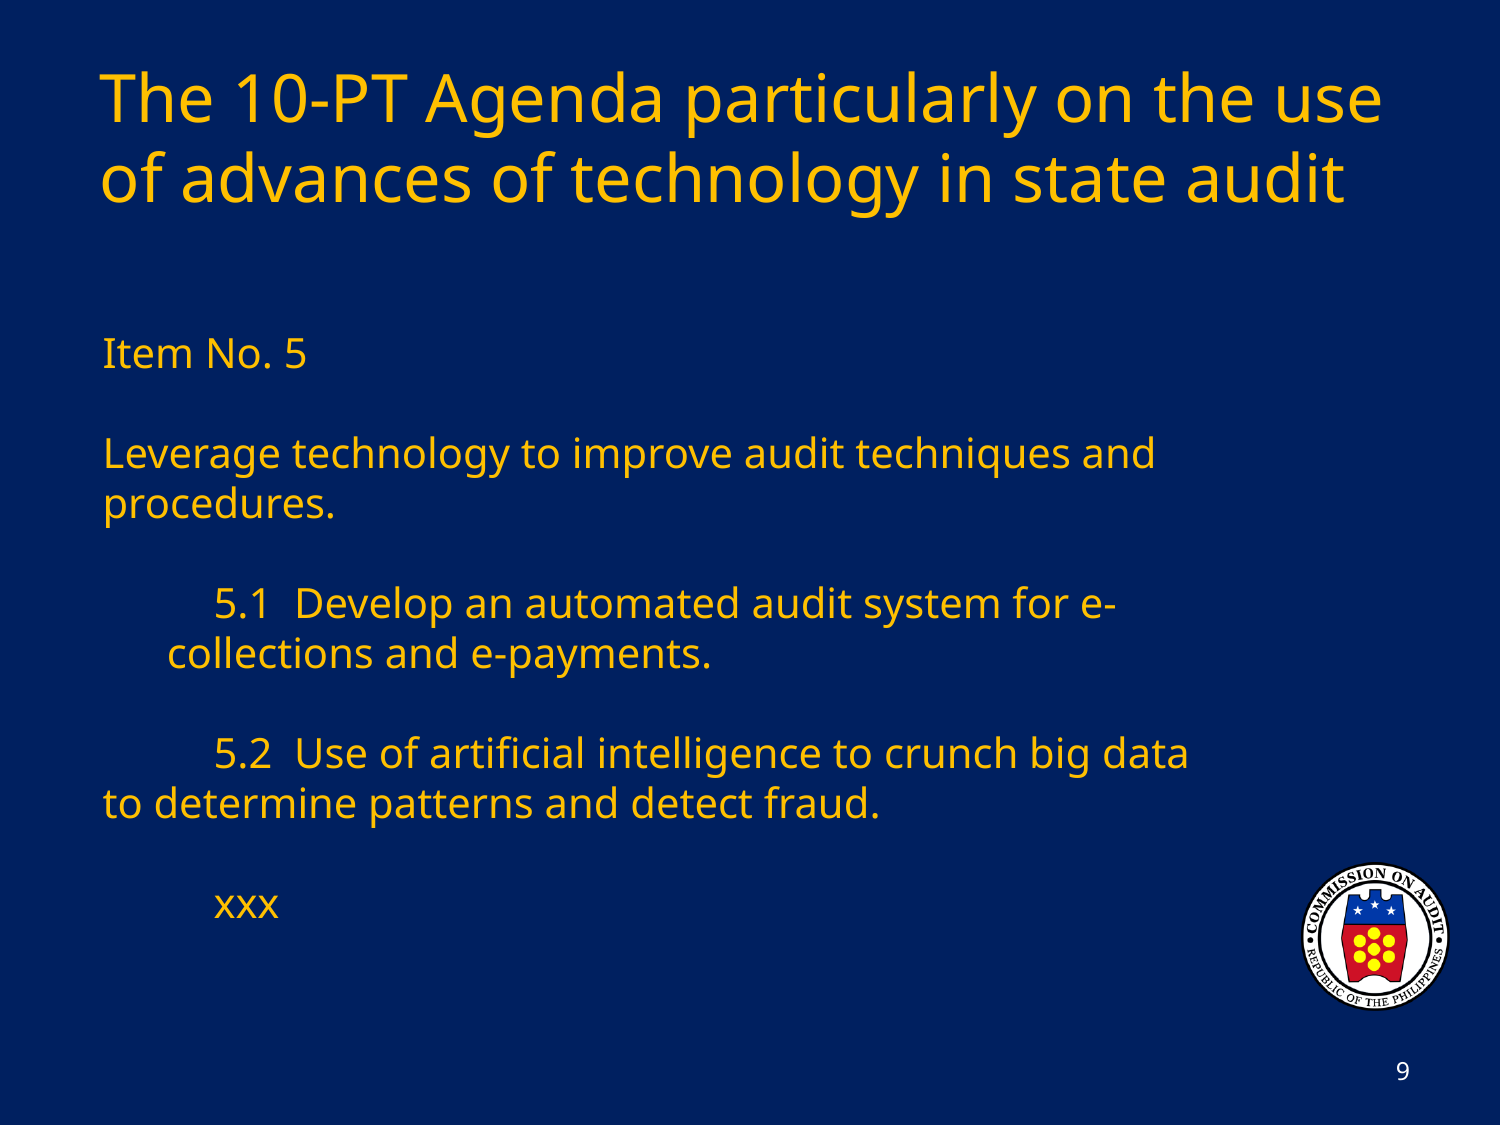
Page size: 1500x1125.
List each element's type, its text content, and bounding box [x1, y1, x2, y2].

picture [1299, 862, 1450, 1013]
slide_number 9 [1074, 1042, 1425, 1103]
text_box The 10-PT Agenda particularly on the use of advances of technology in state audit [84, 96, 1425, 250]
title Item No. 5 Leverage technology to improve audit techniques and procedures. 5.1 Develop an automated audit system for e- collections and e-payments. 5.2 Use of artificial intelligence to crunch big data to determine patterns and detect fraud. xxx [87, 250, 1350, 988]
